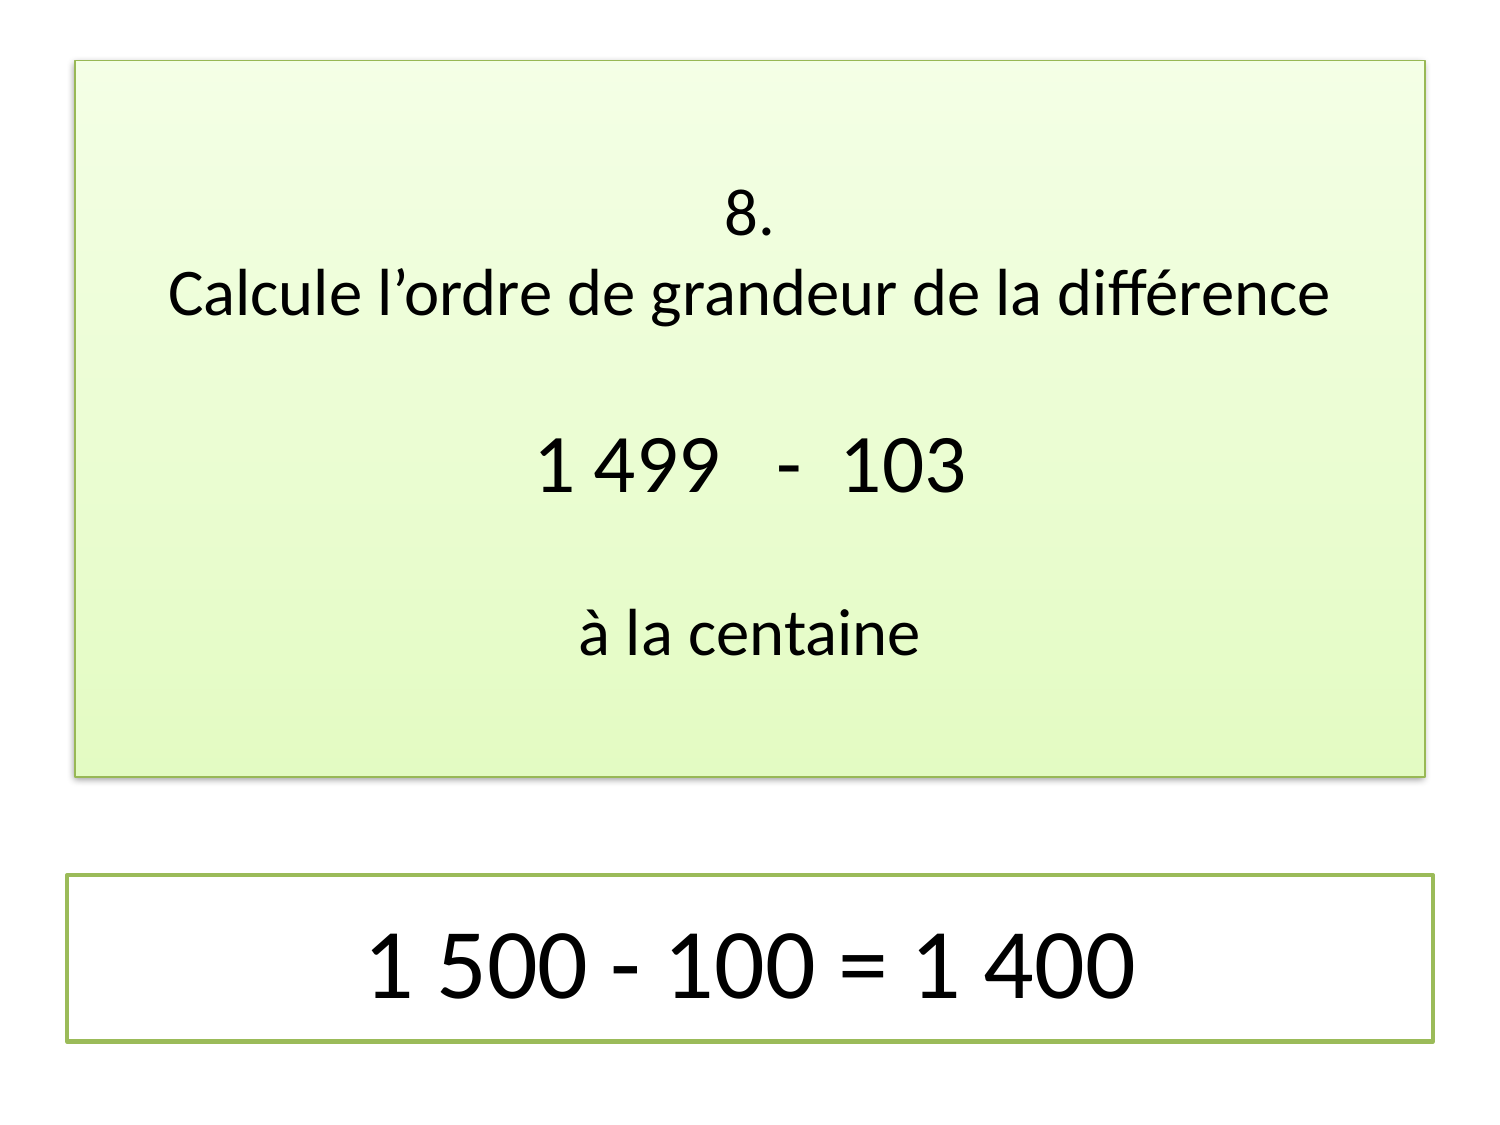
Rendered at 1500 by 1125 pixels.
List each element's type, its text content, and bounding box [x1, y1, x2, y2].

text_box 1 500 - 100 = 1 400 [65, 873, 1435, 1044]
text_box 8. Calcule l’ordre de grandeur de la différence 1 499 - 103 à la centaine [74, 60, 1426, 778]
